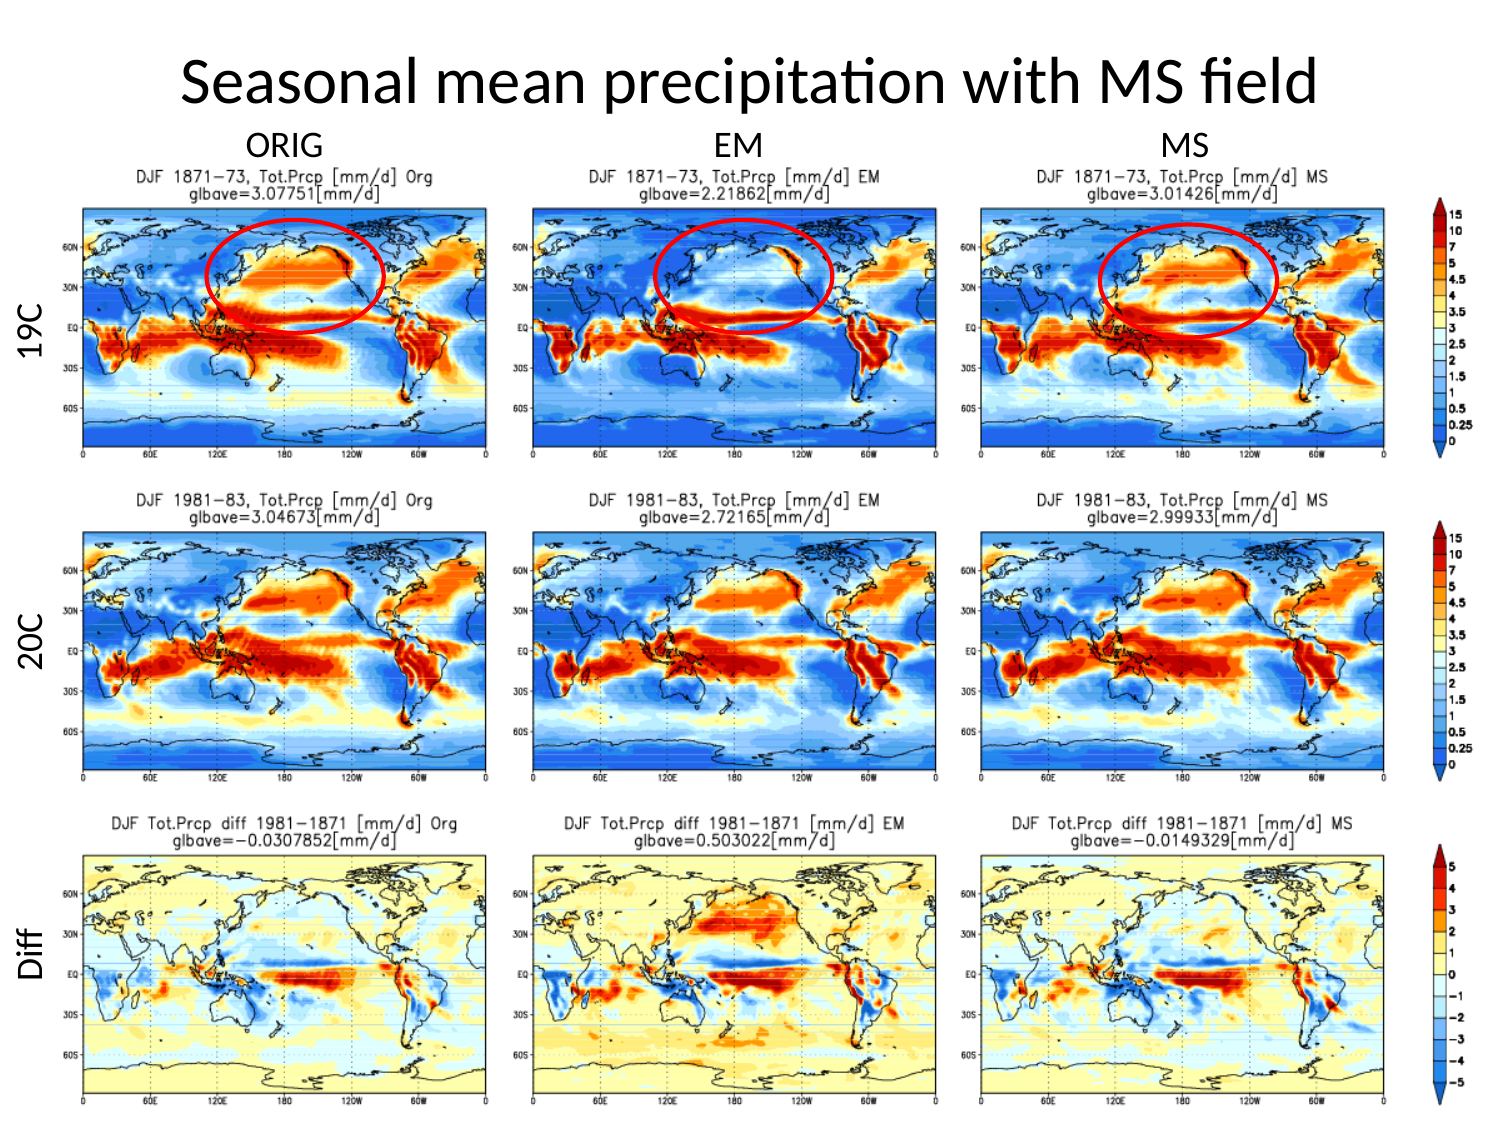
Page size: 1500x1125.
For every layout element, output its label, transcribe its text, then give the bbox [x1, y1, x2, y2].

text_box 20C [0, 598, 44, 687]
text_box MS [1145, 112, 1225, 153]
title Seasonal mean precipitation with MS field [75, 30, 1425, 124]
picture [49, 154, 1500, 1118]
text_box EM [698, 112, 779, 153]
text_box Diff [0, 913, 44, 997]
text_box ORIG [230, 112, 339, 153]
text_box 19C [0, 289, 44, 377]
